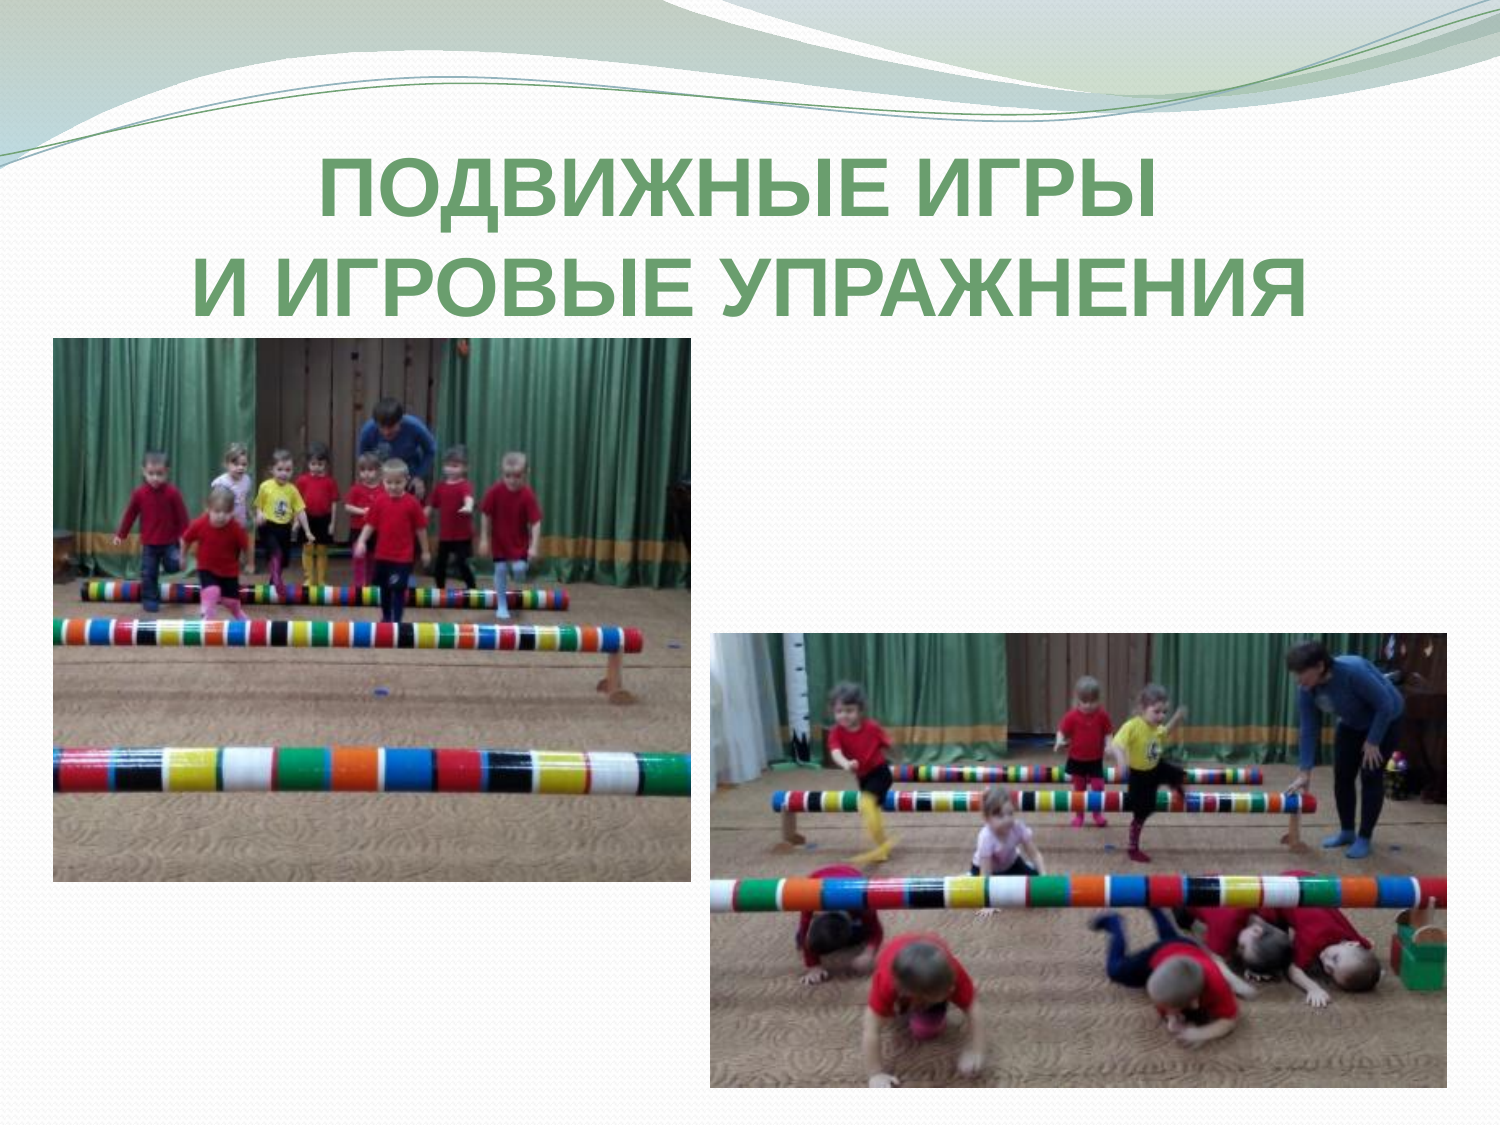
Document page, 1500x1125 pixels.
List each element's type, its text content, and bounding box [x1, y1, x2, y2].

picture [709, 633, 1448, 1088]
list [52, 337, 692, 883]
text_box Подвижные игры и игровые упражнения [169, 125, 1331, 341]
